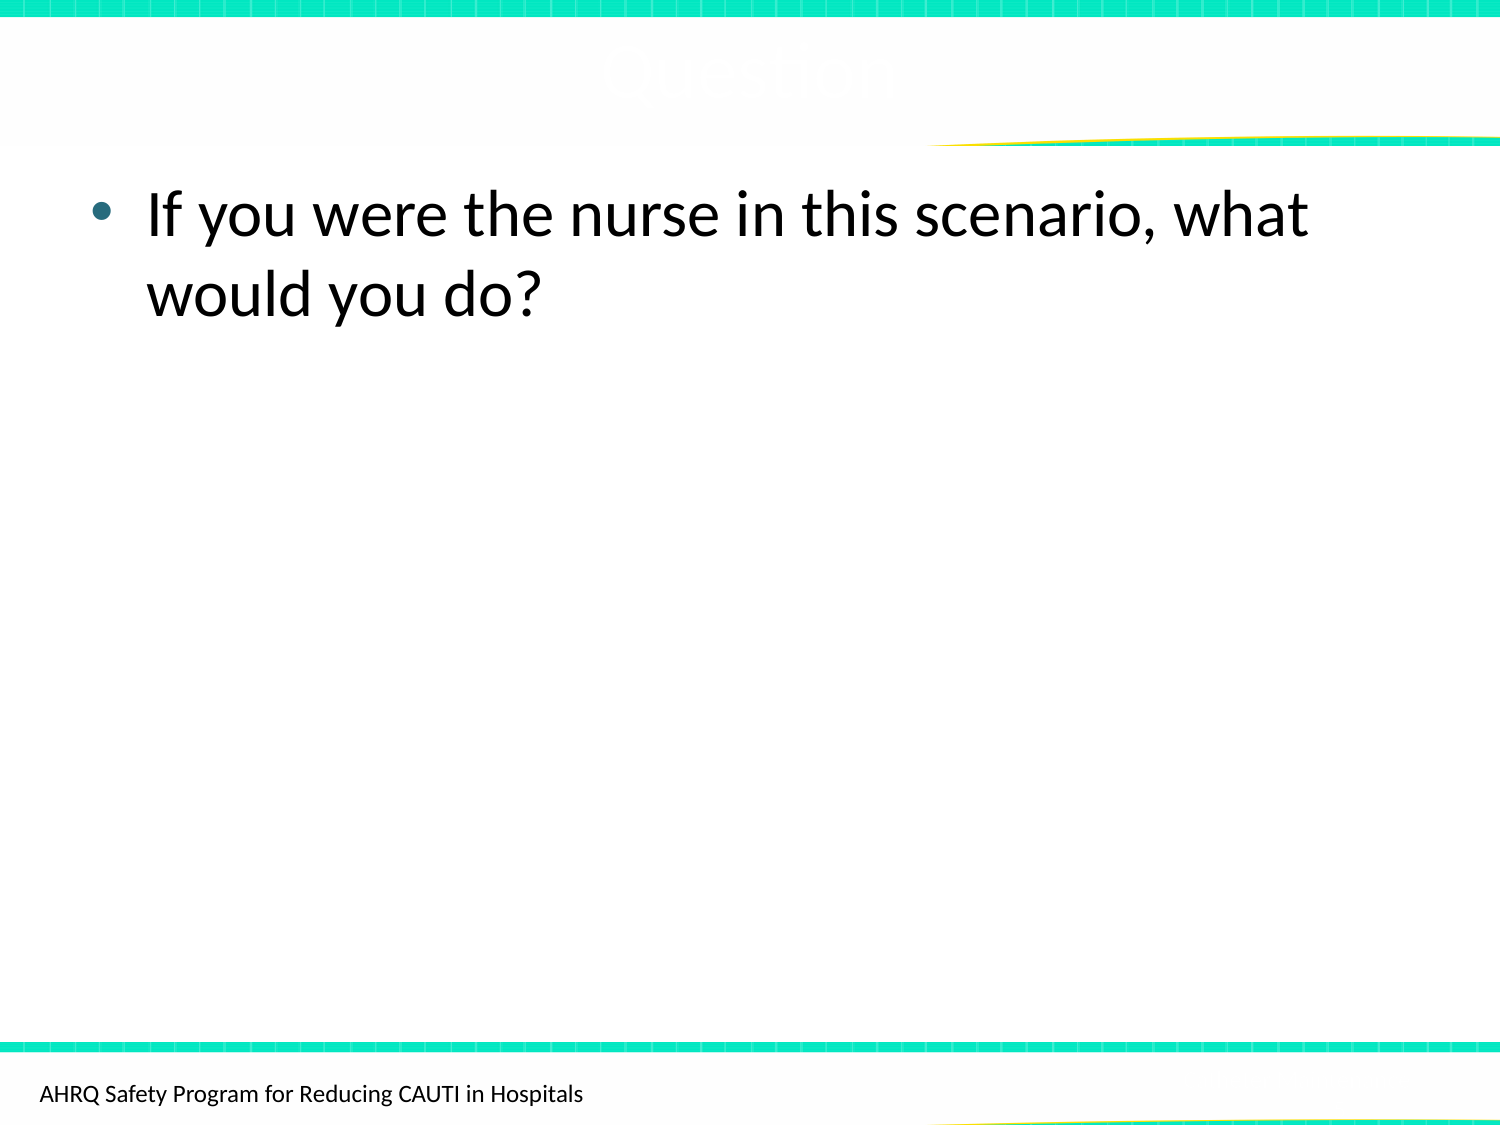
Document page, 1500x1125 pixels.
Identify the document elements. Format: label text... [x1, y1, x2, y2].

picture [0, 0, 1500, 146]
list If you were the nurse in this scenario, what would you do? [75, 162, 1425, 1027]
picture [0, 1042, 1500, 1125]
title Question [75, 0, 1425, 133]
